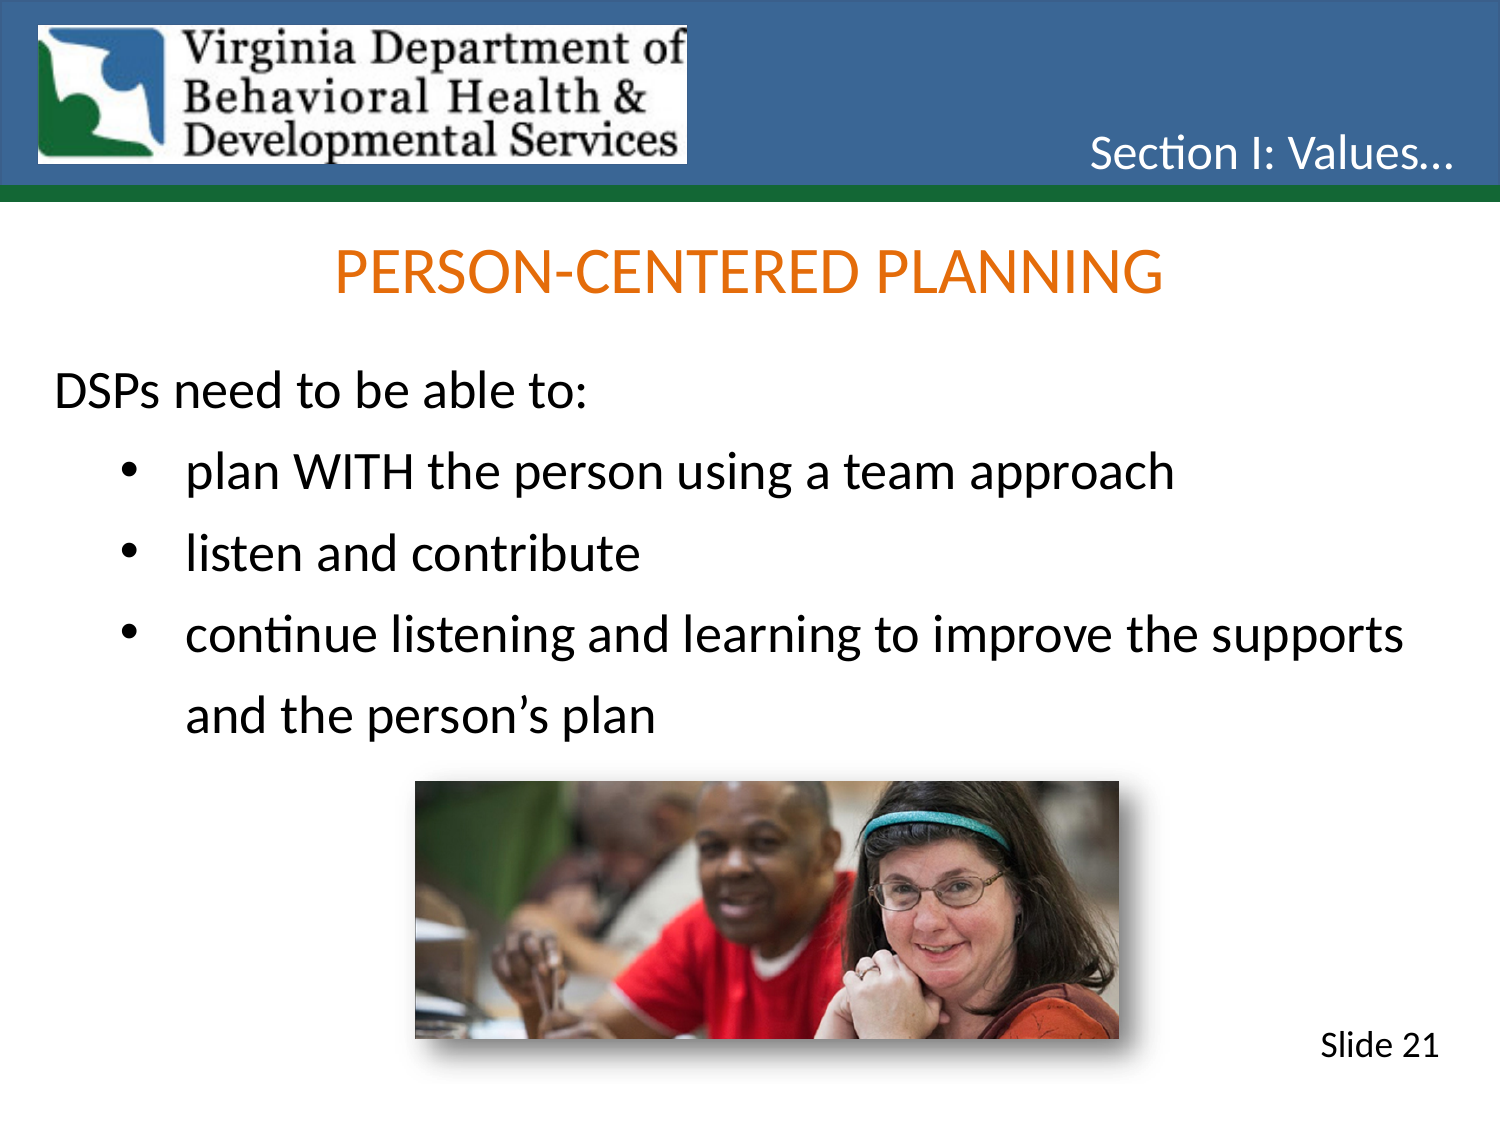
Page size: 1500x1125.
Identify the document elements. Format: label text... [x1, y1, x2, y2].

picture [387, 752, 1176, 1084]
picture [38, 25, 687, 164]
text_box Person-Centered Planning [0, 219, 1500, 314]
text_box DSPs need to be able to: plan WITH the person using a team approach listen and contribute continue listening and learning to improve the supports and the person’s plan [39, 331, 1445, 834]
text_box Section I: Values… [1074, 112, 1469, 188]
